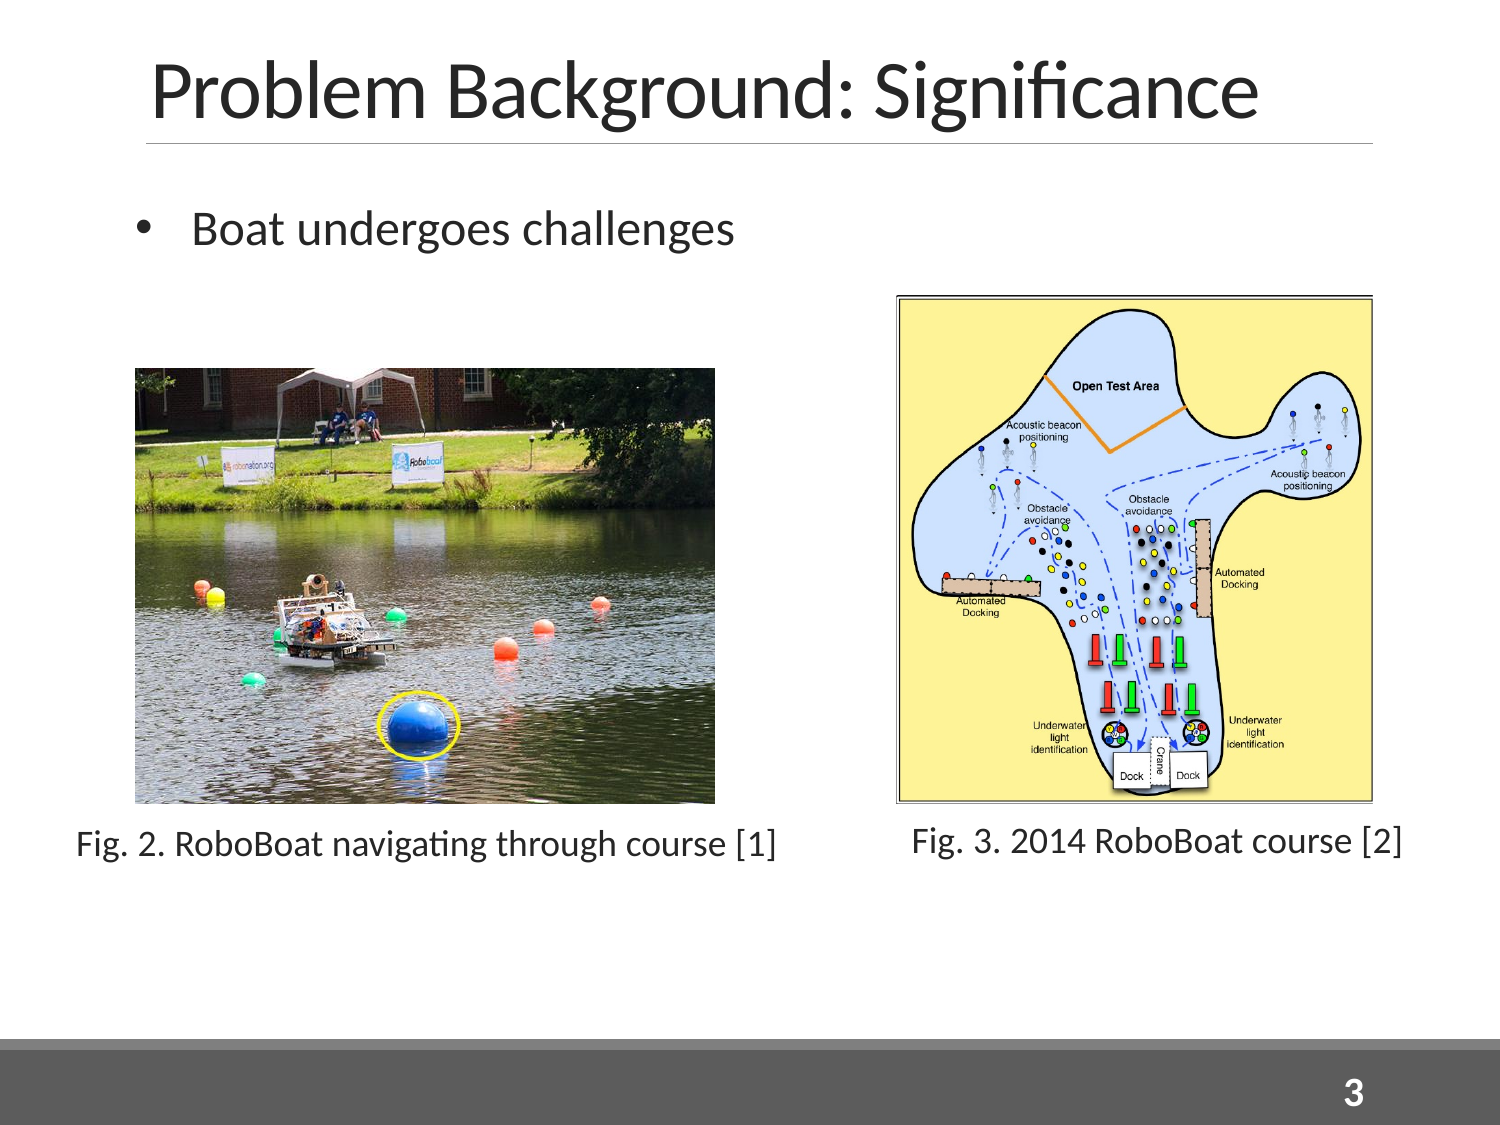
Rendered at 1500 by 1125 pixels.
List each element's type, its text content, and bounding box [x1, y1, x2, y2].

slide_number 3 [1218, 1059, 1380, 1120]
title Problem Background: Significance [135, 34, 1373, 144]
text_box Fig. 2. RoboBoat navigating through course [1] [61, 803, 801, 907]
picture [134, 367, 716, 804]
text_box Fig. 3. 2014 RoboBoat course [2] [896, 801, 1430, 881]
picture [896, 294, 1373, 804]
list Boat undergoes challenges [135, 194, 1373, 855]
